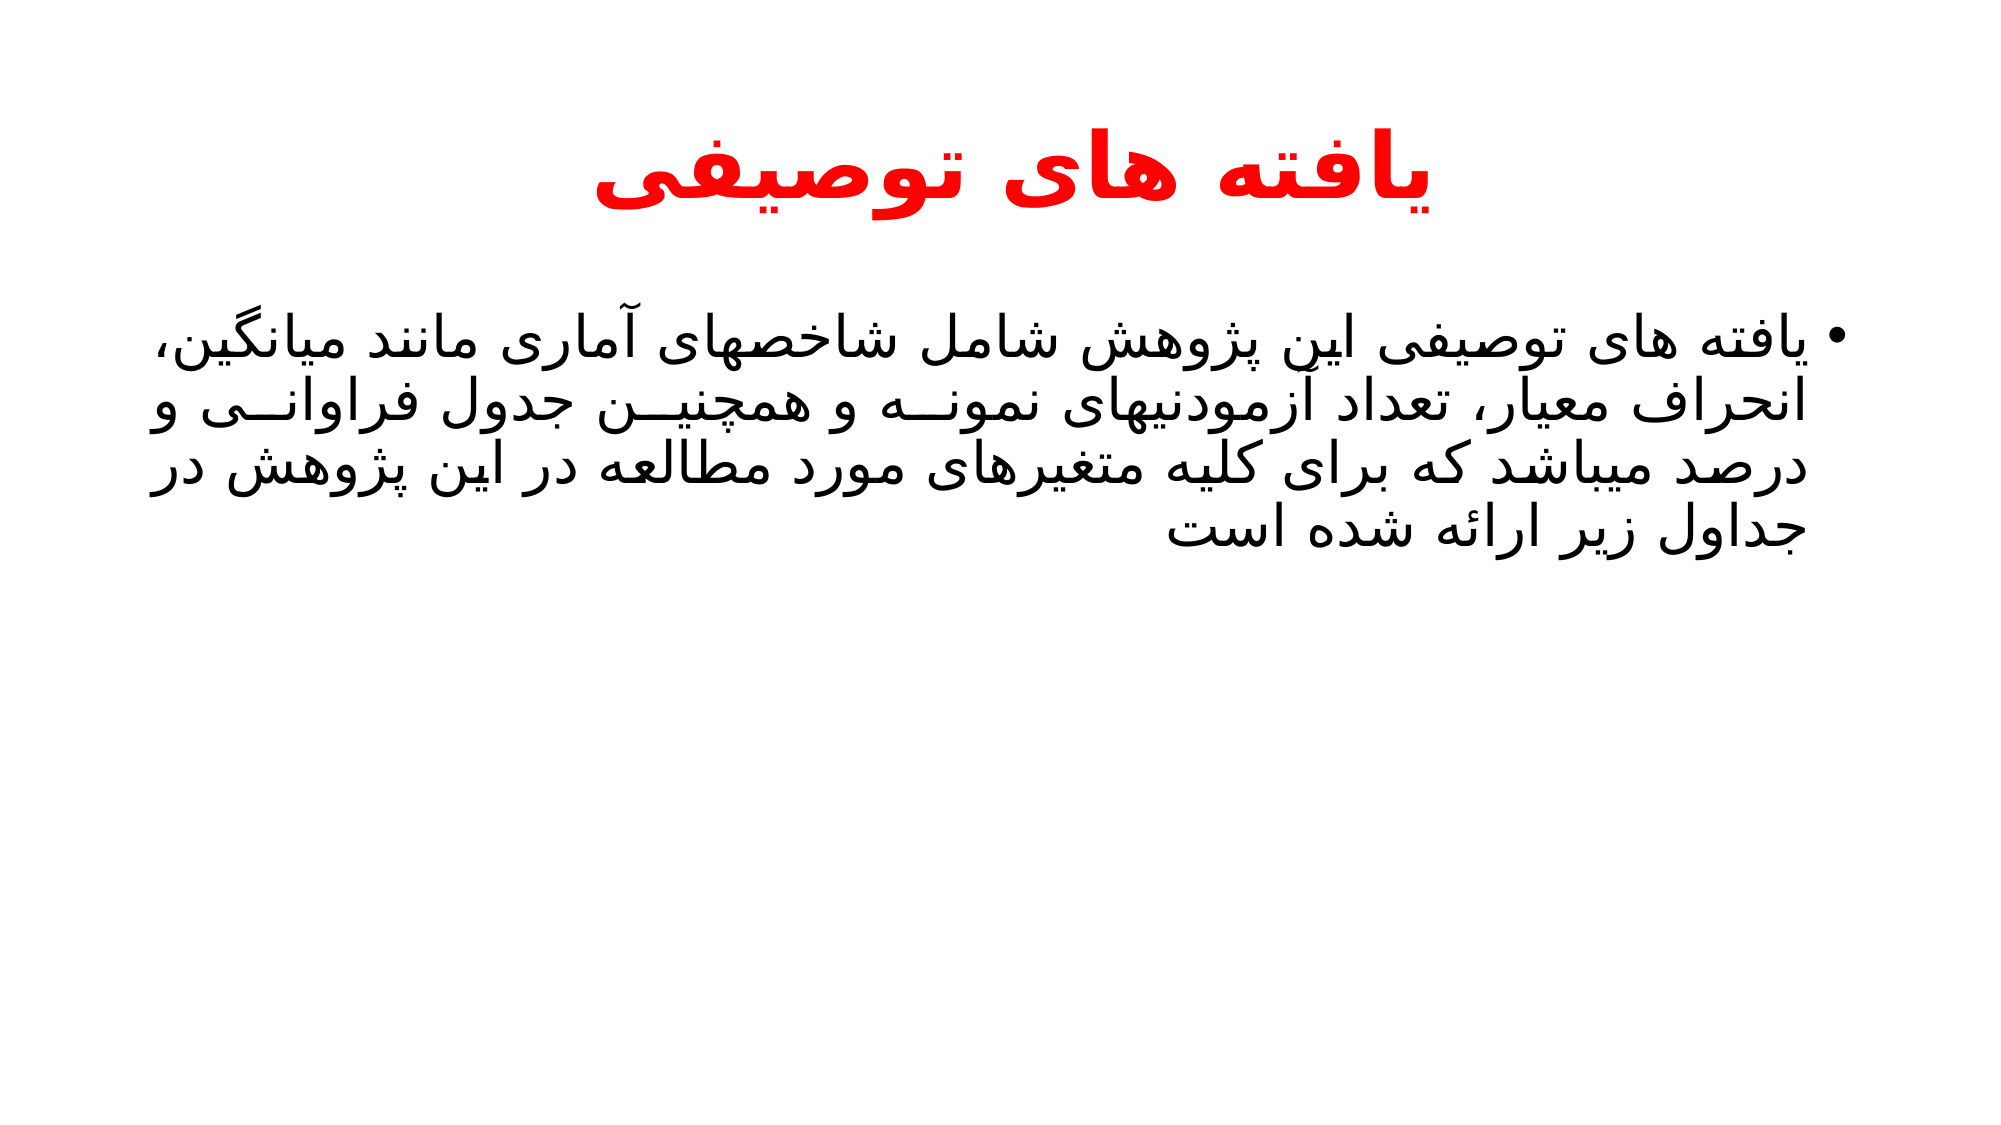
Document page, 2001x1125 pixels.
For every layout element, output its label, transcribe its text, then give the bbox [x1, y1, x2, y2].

title یافته های توصیفی [137, 59, 1863, 278]
list یافته های توصیفی این پژوهش شامل شاخصهای آماری مانند میانگین، انحراف معیار، تعداد آزمودنیهای نمونه و همچنین جدول فراوانی و درصد میباشد که برای کلیه متغیرهای مورد مطالعه در این پژوهش در جداول زیر ارائه شده است [137, 299, 1863, 1014]
